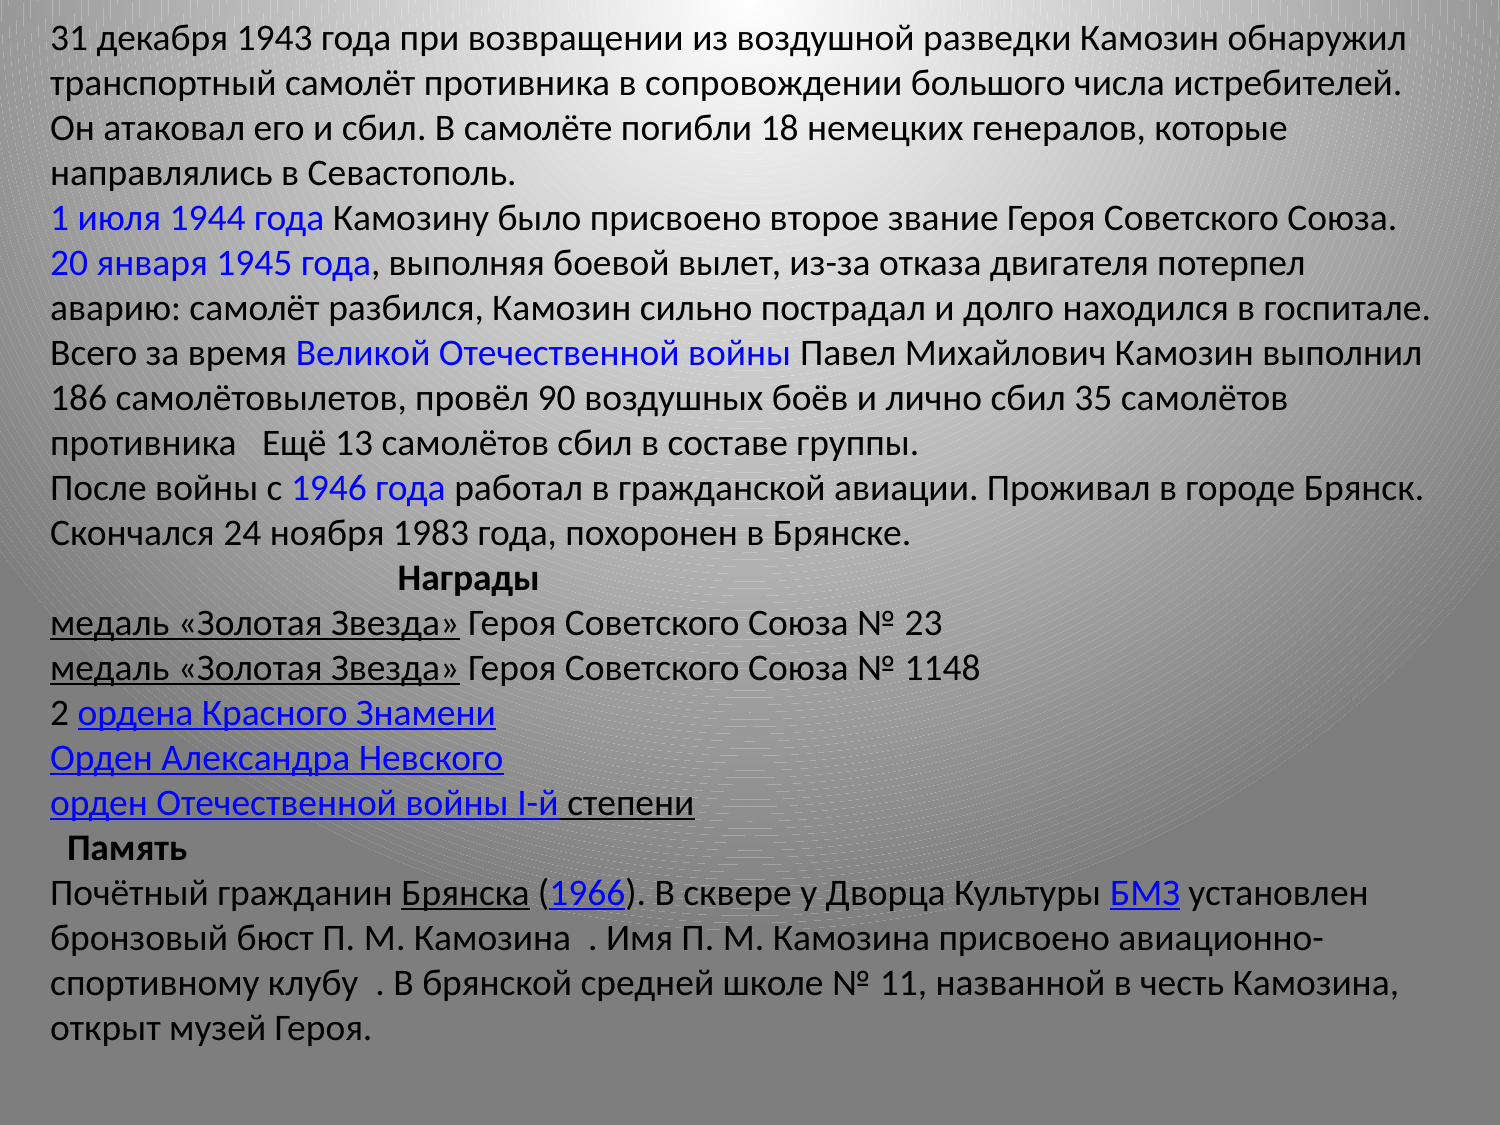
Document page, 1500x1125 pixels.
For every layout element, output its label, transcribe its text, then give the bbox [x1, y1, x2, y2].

text_box 31 декабря 1943 года при возвращении из воздушной разведки Камозин обнаружил транспортный самолёт противника в сопровождении большого числа истребителей. Он атаковал его и сбил. В самолёте погибли 18 немецких генералов, которые направлялись в Севастополь. 1 июля 1944 года Камозину было присвоено второе звание Героя Советского Союза. 20 января 1945 года, выполняя боевой вылет, из-за отказа двигателя потерпел аварию: самолёт разбился, Камозин сильно пострадал и долго находился в госпитале. Всего за время Великой Отечественной войны Павел Михайлович Камозин выполнил 186 самолётовылетов, провёл 90 воздушных боёв и лично сбил 35 самолётов противника Ещё 13 самолётов сбил в составе группы. После войны с 1946 года работал в гражданской авиации. Проживал в городе Брянск. Скончался 24 ноября 1983 года, похоронен в Брянске. Награды медаль «Золотая Звезда» Героя Советского Союза № 23 медаль «Золотая Звезда» Героя Советского Союза № 1148 2 ордена Красного Знамени Орден Александра Невского орден Отечественной войны I-й степени Память Почётный гражданин Брянска (1966). В сквере у Дворца Культуры БМЗ установлен бронзовый бюст П. М. Камозина . Имя П. М. Камозина присвоено авиационно-спортивному клубу . В брянской средней школе № 11, названной в честь Камозина, открыт музей Героя. [35, 5, 1454, 1101]
